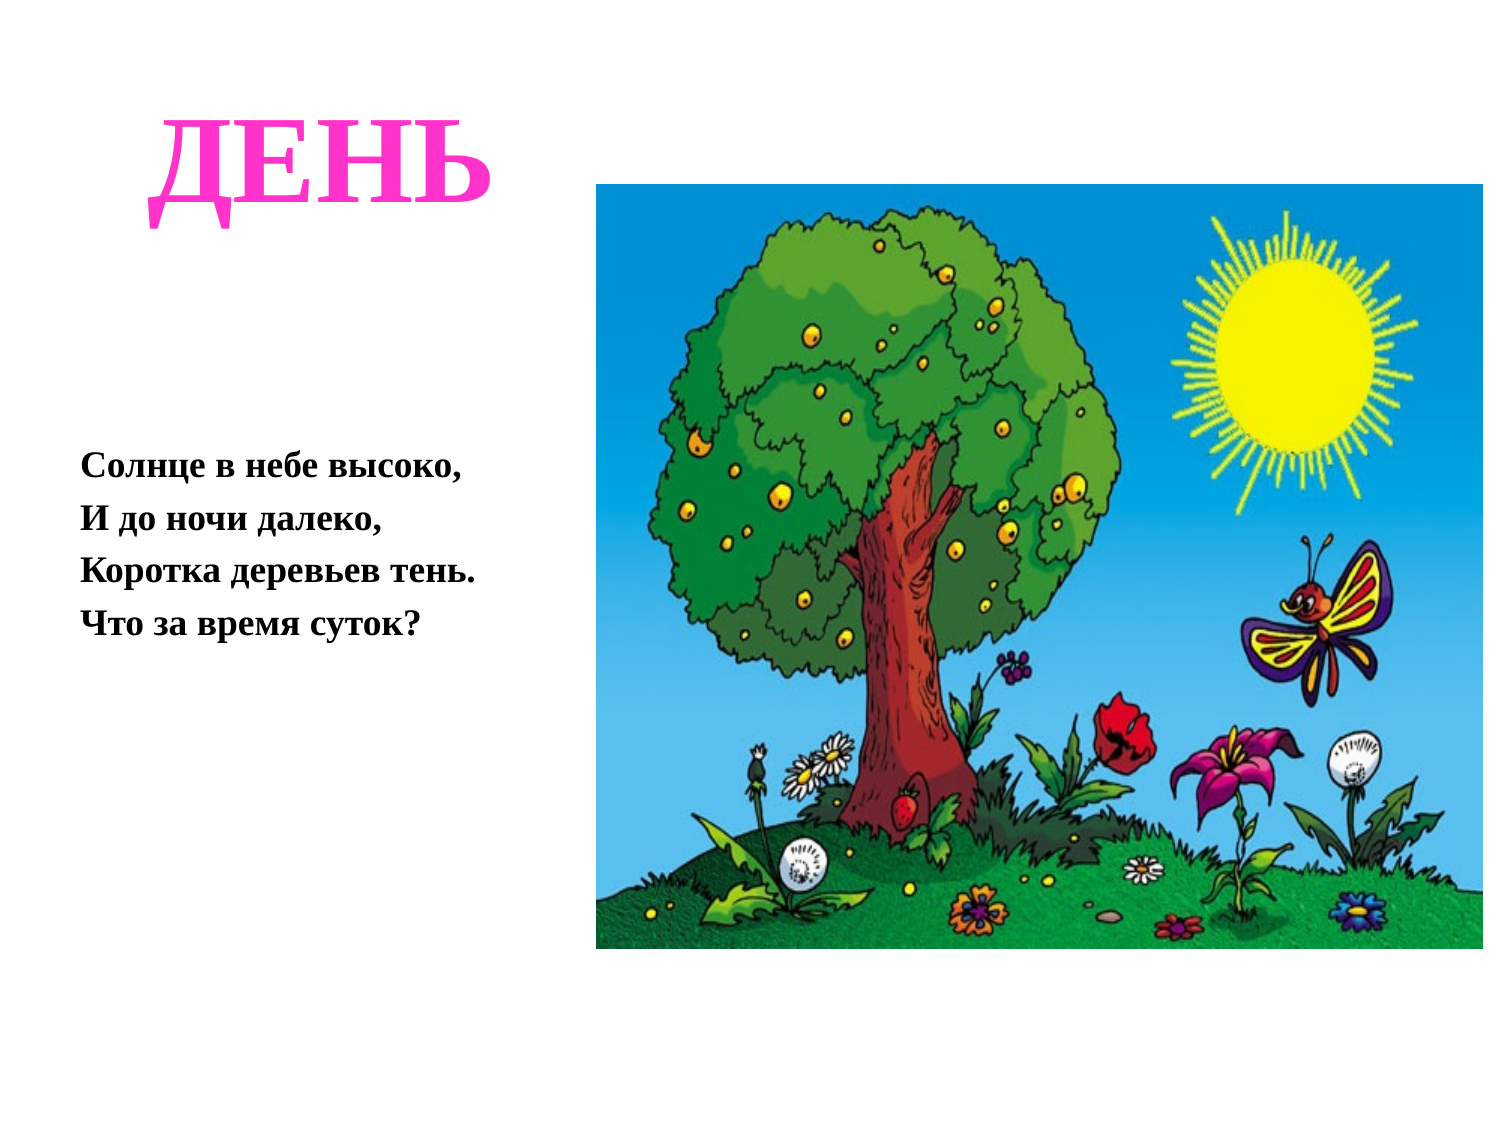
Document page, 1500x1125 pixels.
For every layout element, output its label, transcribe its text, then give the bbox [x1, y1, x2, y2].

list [596, 184, 1483, 950]
title ДЕНЬ [75, 44, 569, 236]
list Солнце в небе высоко, И до ночи далеко, Коротка деревьев тень. Что за время суток? [64, 432, 559, 835]
